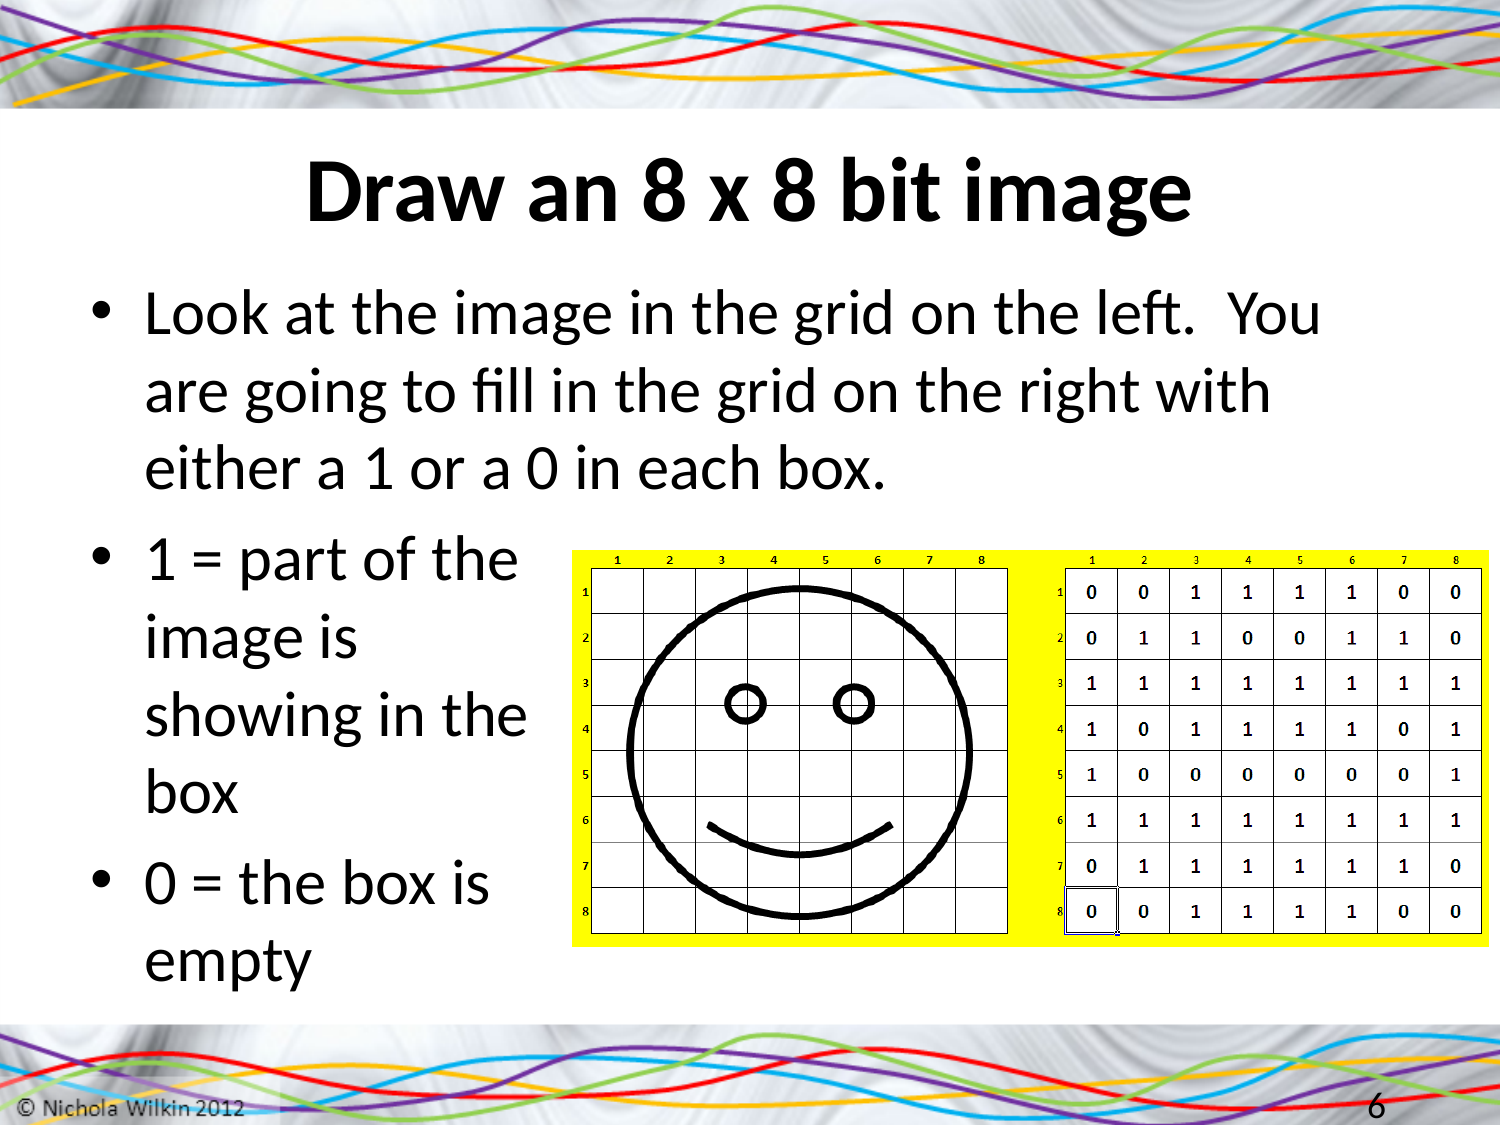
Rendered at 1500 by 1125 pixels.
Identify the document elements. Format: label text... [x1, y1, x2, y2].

title Draw an 8 x 8 bit image [75, 113, 1425, 256]
slide_number 6 [1352, 1074, 1465, 1125]
picture [0, 0, 1500, 1125]
list Look at the image in the grid on the left. You are going to fill in the grid on the right with either a 1 or a 0 in each box. 1 = part of the image is showing in the box 0 = the box is empty [75, 262, 1425, 1005]
